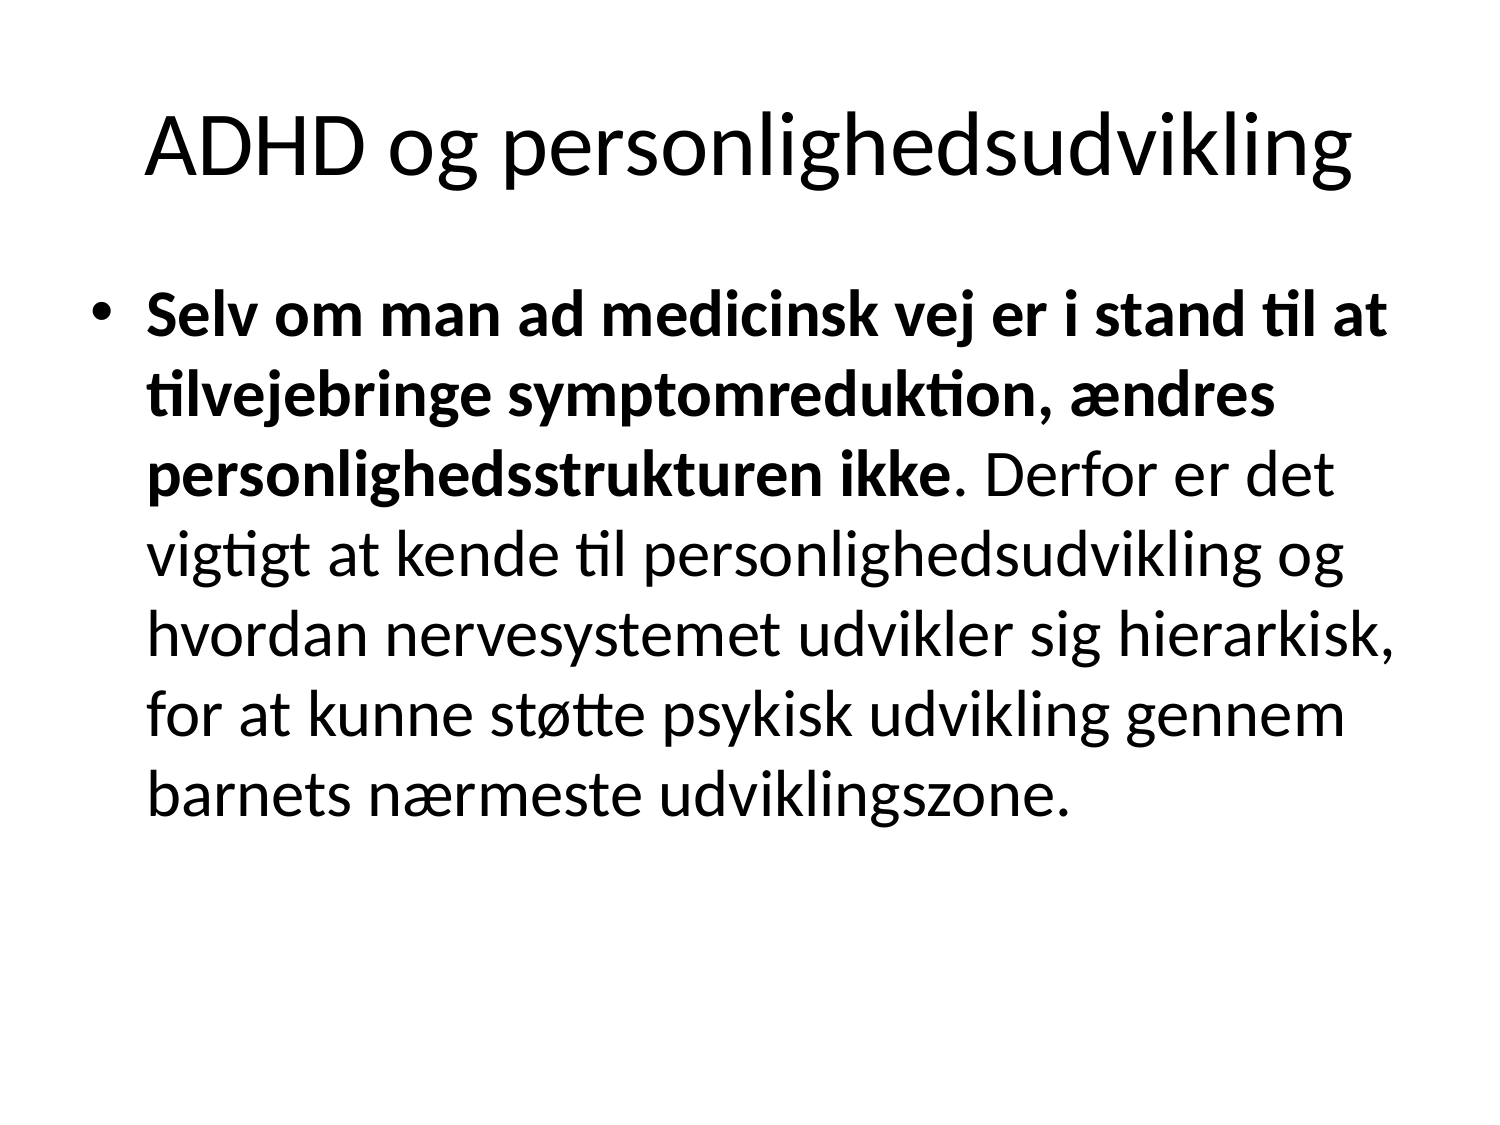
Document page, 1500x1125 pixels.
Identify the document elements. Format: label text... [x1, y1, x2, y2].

title ADHD og personlighedsudvikling [75, 45, 1425, 233]
list Selv om man ad medicinsk vej er i stand til at tilvejebringe symptomreduktion, ændres personlighedsstrukturen ikke. Derfor er det vigtigt at kende til personlighedsudvikling og hvordan nervesystemet udvikler sig hierarkisk, for at kunne støtte psykisk udvikling gennem barnets nærmeste udviklingszone. [75, 262, 1425, 1005]
